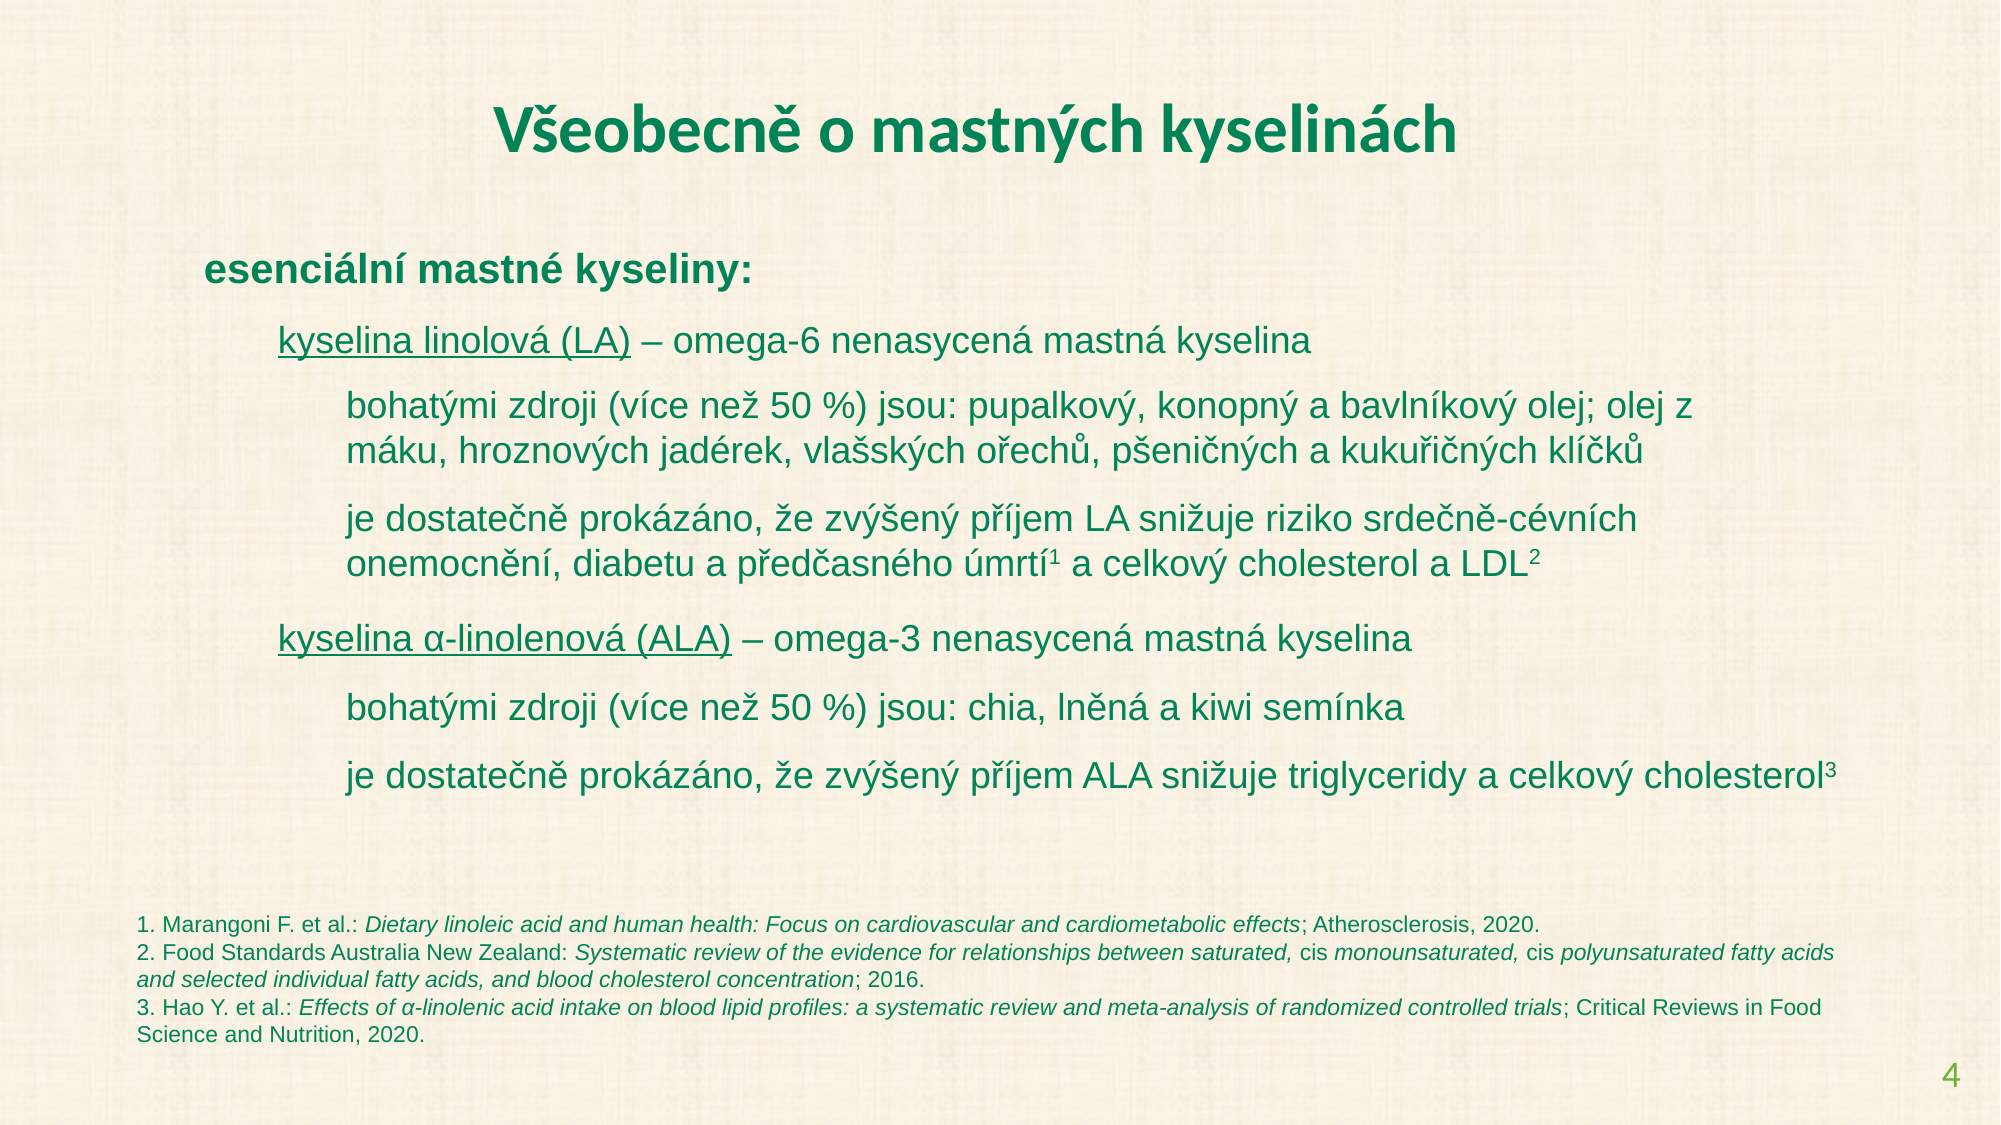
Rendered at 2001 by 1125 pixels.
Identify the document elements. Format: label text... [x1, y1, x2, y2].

text_box je dostatečně prokázáno, že zvýšený příjem ALA snižuje triglyceridy a celkový cholesterol3 [331, 743, 1865, 804]
text_box kyselina α-linolenová (ALA) – omega-3 nenasycená mastná kyselina [263, 606, 1601, 667]
text_box bohatými zdroji (více než 50 %) jsou: chia, lněná a kiwi semínka [331, 675, 1710, 736]
text_box 1. Marangoni F. et al.: Dietary linoleic acid and human health: Focus on cardiovascular and cardiometabolic effects; Atherosclerosis, 2020. 2. Food Standards Australia New Zealand: Systematic review of the evidence for relationships between saturated, cis monounsaturated, cis polyunsaturated fatty acids and selected individual fatty acids, and blood cholesterol concentration; 2016. 3. Hao Y. et al.: Effects of α-linolenic acid intake on blood lipid profiles: a systematic review and meta-analysis of randomized controlled trials; Critical Reviews in Food Science and Nutrition, 2020. [121, 902, 1878, 1055]
text_box kyselina linolová (LA) – omega-6 nenasycená mastná kyselina [263, 308, 1567, 369]
text_box bohatými zdroji (více než 50 %) jsou: pupalkový, konopný a bavlníkový olej; olej z máku, hroznových jadérek, vlašských ořechů, pšeničných a kukuřičných klíčků [331, 373, 1710, 478]
text_box Všeobecně o mastných kyselinách [478, 47, 1522, 202]
text_box esenciální mastné kyseliny: [189, 233, 1811, 299]
text_box je dostatečně prokázáno, že zvýšený příjem LA snižuje riziko srdečně-cévních onemocnění, diabetu a předčasného úmrtí1 a celkový cholesterol a LDL2 [331, 486, 1710, 592]
text_box 4 [1625, 1042, 1976, 1103]
